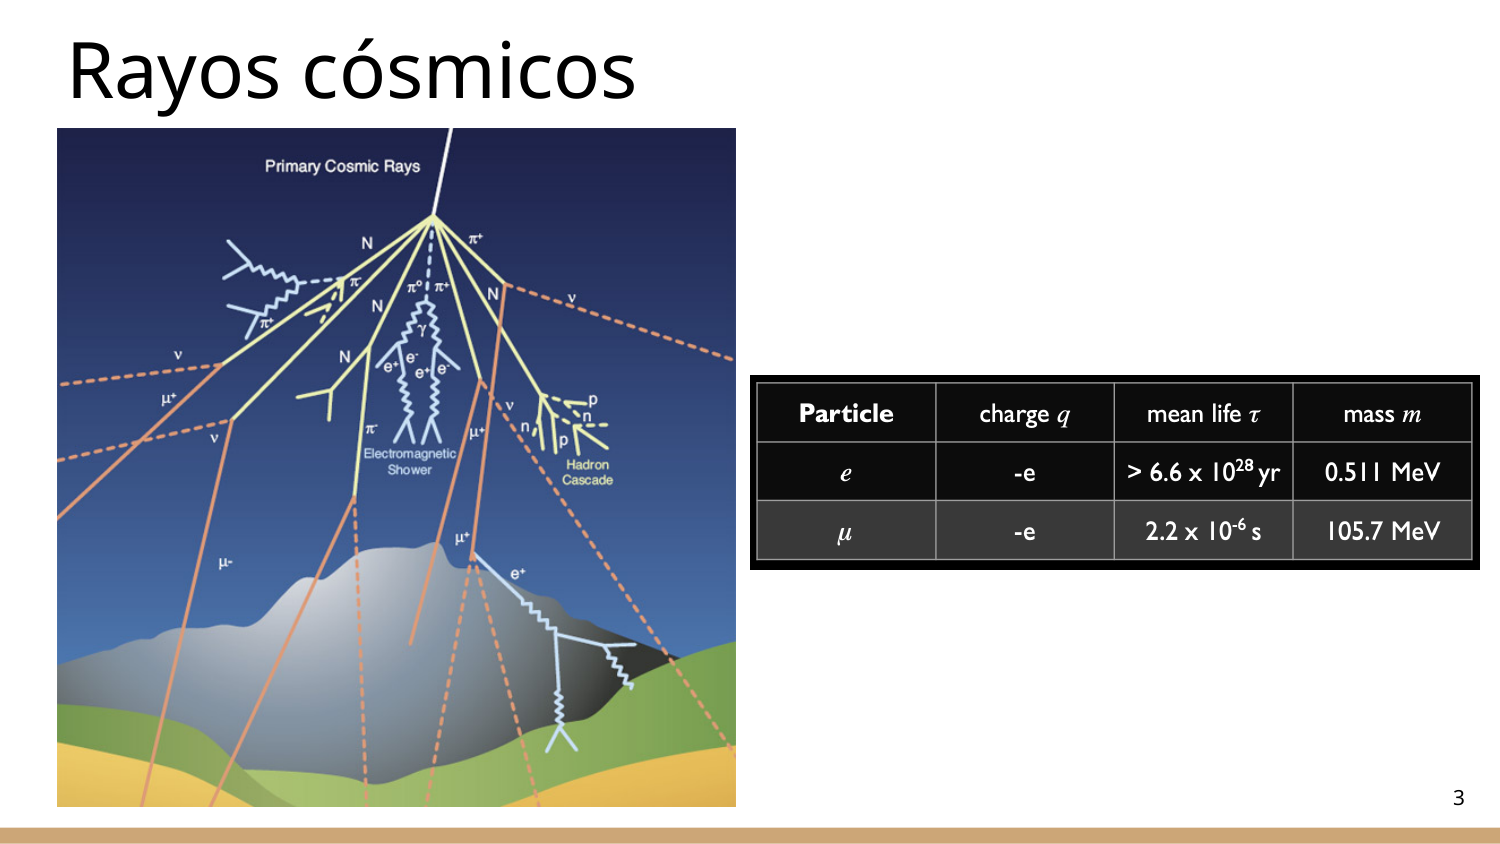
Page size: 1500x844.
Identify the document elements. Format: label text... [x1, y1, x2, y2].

slide_number ‹#› [1389, 764, 1480, 830]
picture [57, 128, 737, 807]
picture [750, 375, 1481, 570]
title Rayos cósmicos [51, 0, 1449, 137]
